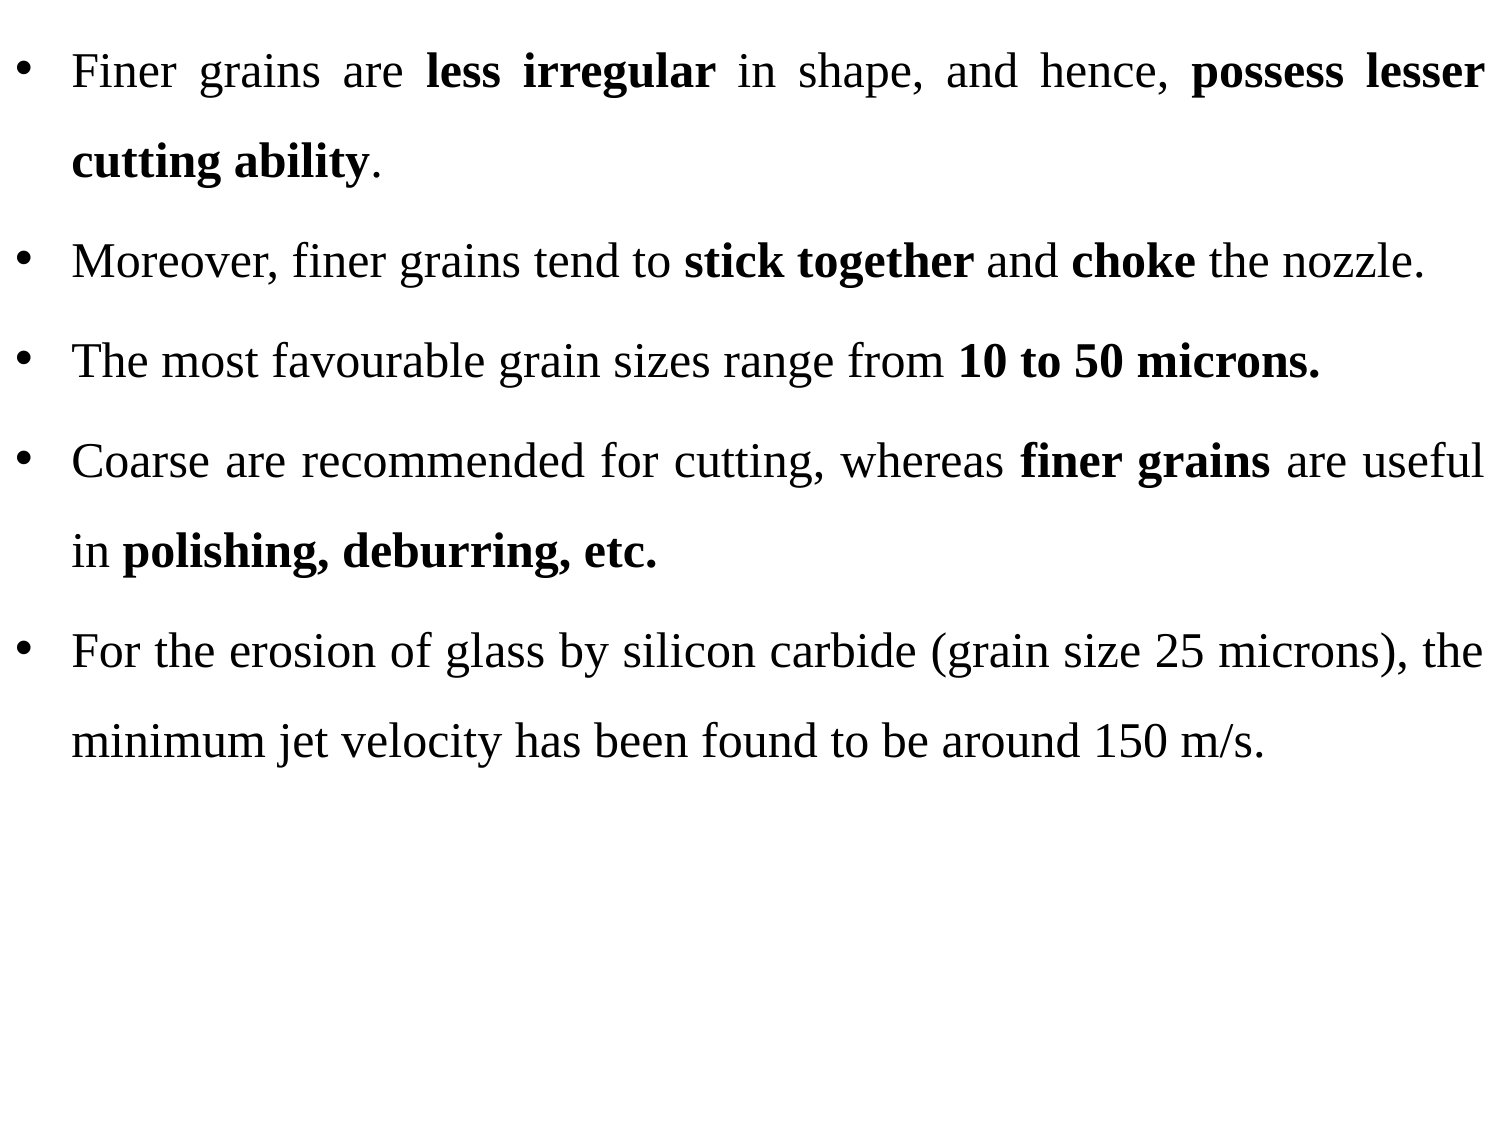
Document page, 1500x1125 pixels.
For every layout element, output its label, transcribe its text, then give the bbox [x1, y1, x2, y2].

list Finer grains are less irregular in shape, and hence, possess lesser cutting ability. Moreover, finer grains tend to stick together and choke the nozzle. The most favourable grain sizes range from 10 to 50 microns. Coarse are recommended for cutting, whereas finer grains are useful in polishing, deburring, etc. For the erosion of glass by silicon carbide (grain size 25 microns), the minimum jet velocity has been found to be around 150 m/s. [0, 0, 1500, 1125]
